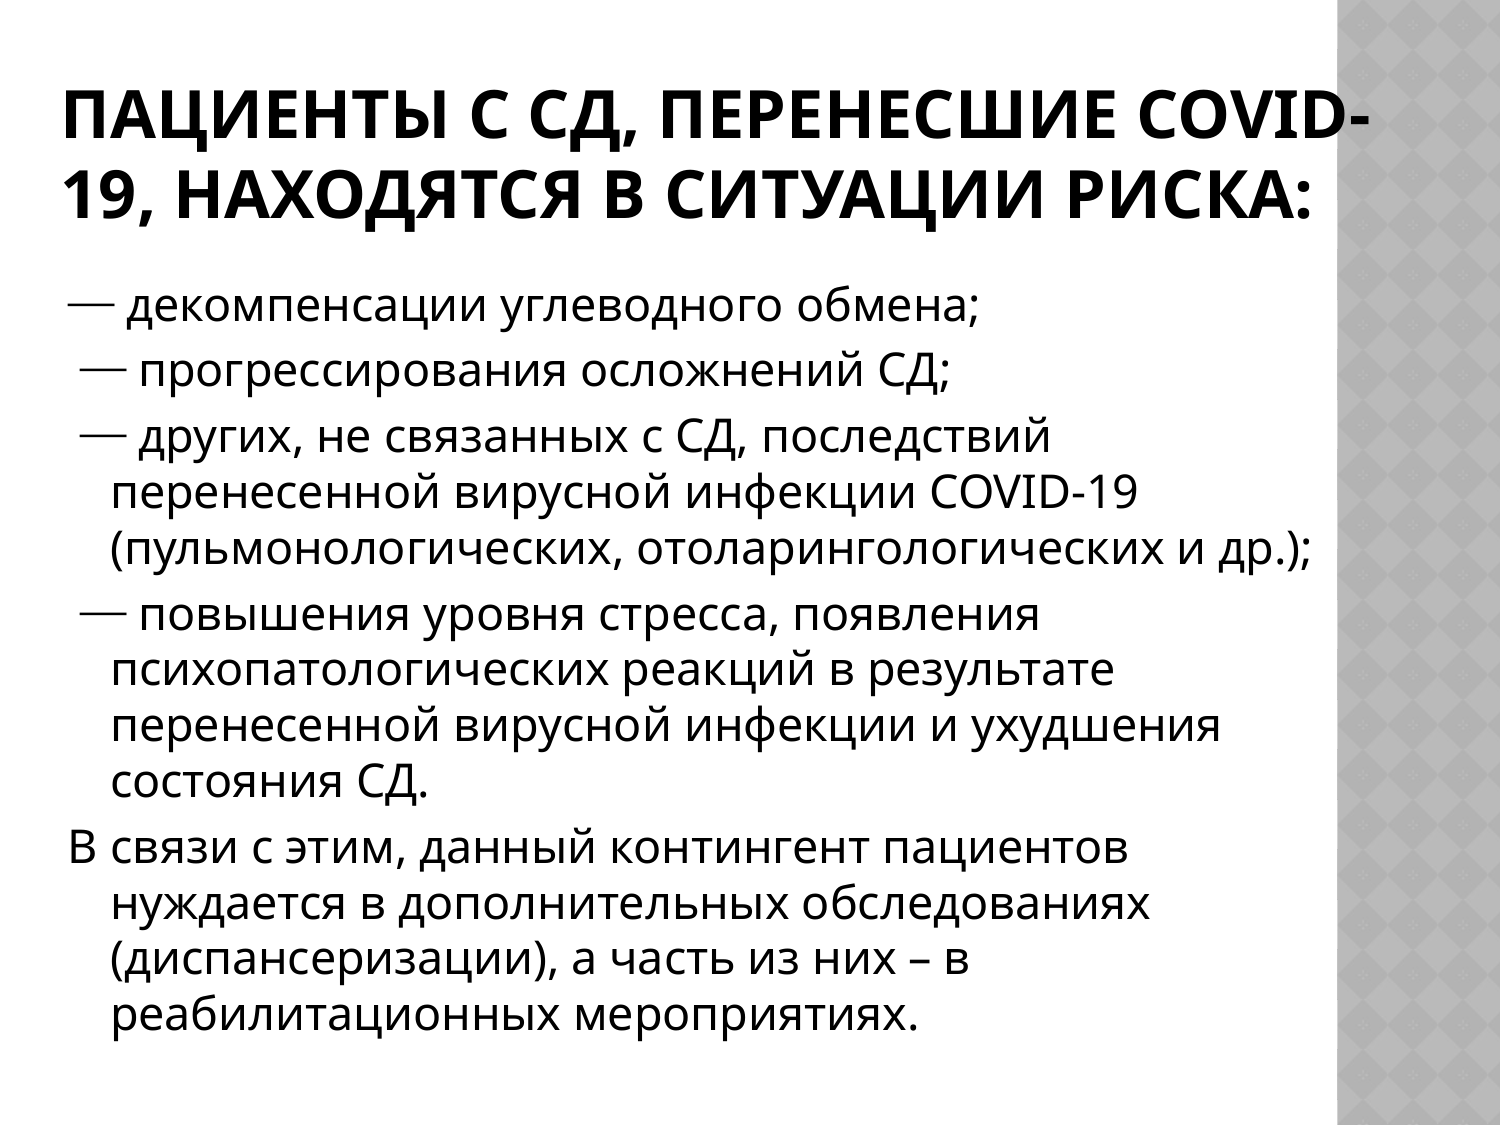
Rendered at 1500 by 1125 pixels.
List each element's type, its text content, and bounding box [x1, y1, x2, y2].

title Пациенты с СД, перенесшие COVID-19, находятся в ситуации риска: [53, 52, 1400, 232]
list ⎯ декомпенсации углеводного обмена; ⎯ прогрессирования осложнений СД; ⎯ других, не связанных с СД, последствий перенесенной вирусной инфекции COVID-19 (пульмонологических, отоларингологических и др.); ⎯ повышения уровня стресса, появления психопатологических реакций в результате перенесенной вирусной инфекции и ухудшения состояния СД. В связи с этим, данный контингент пациентов нуждается в дополнительных обследованиях (диспансеризации), а часть из них – в реабилитационных мероприятиях. [53, 267, 1341, 1071]
